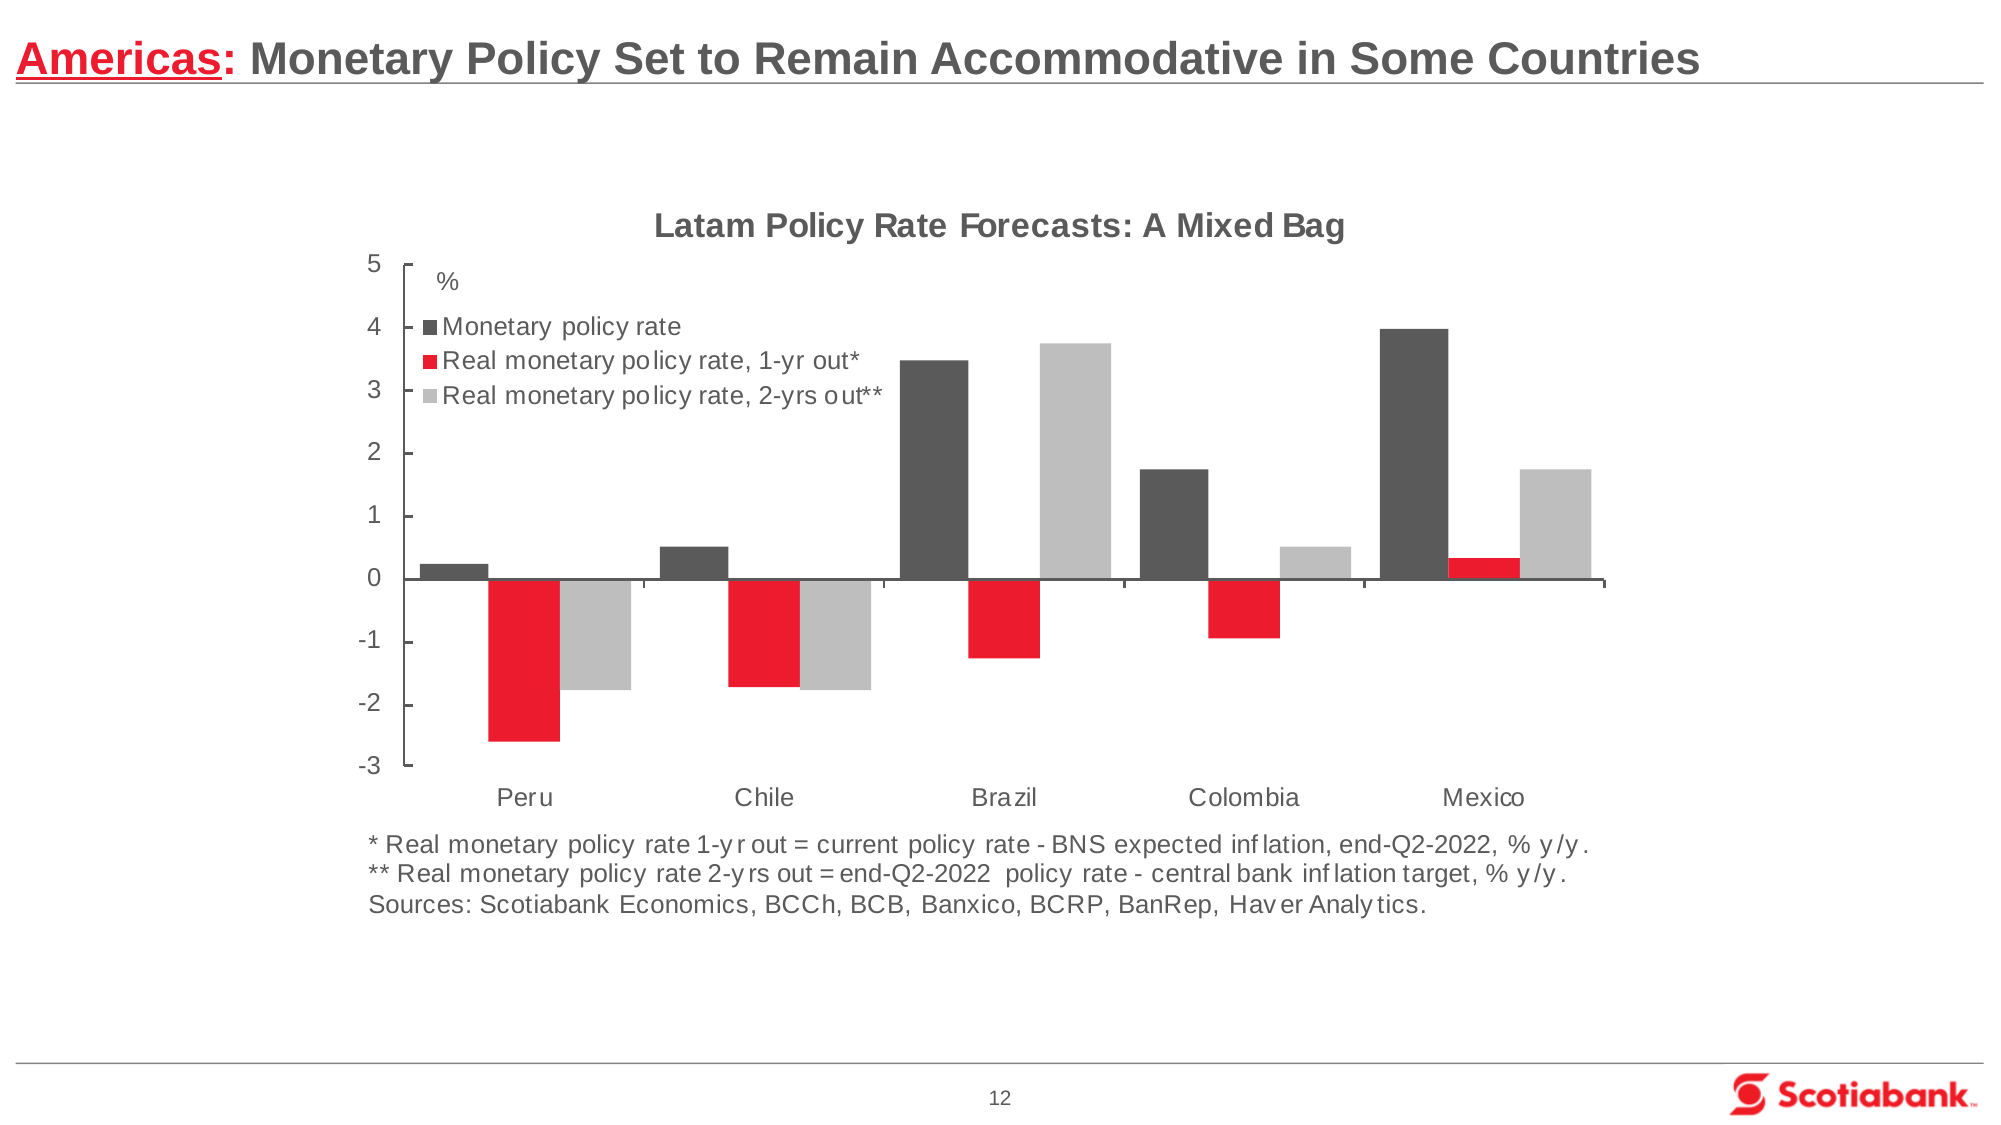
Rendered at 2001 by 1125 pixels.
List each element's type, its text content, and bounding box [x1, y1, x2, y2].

picture [339, 191, 1661, 934]
picture [1724, 1064, 1988, 1125]
text_box Americas: Monetary Policy Set to Remain Accommodative in Some Countries [15, 30, 1984, 90]
